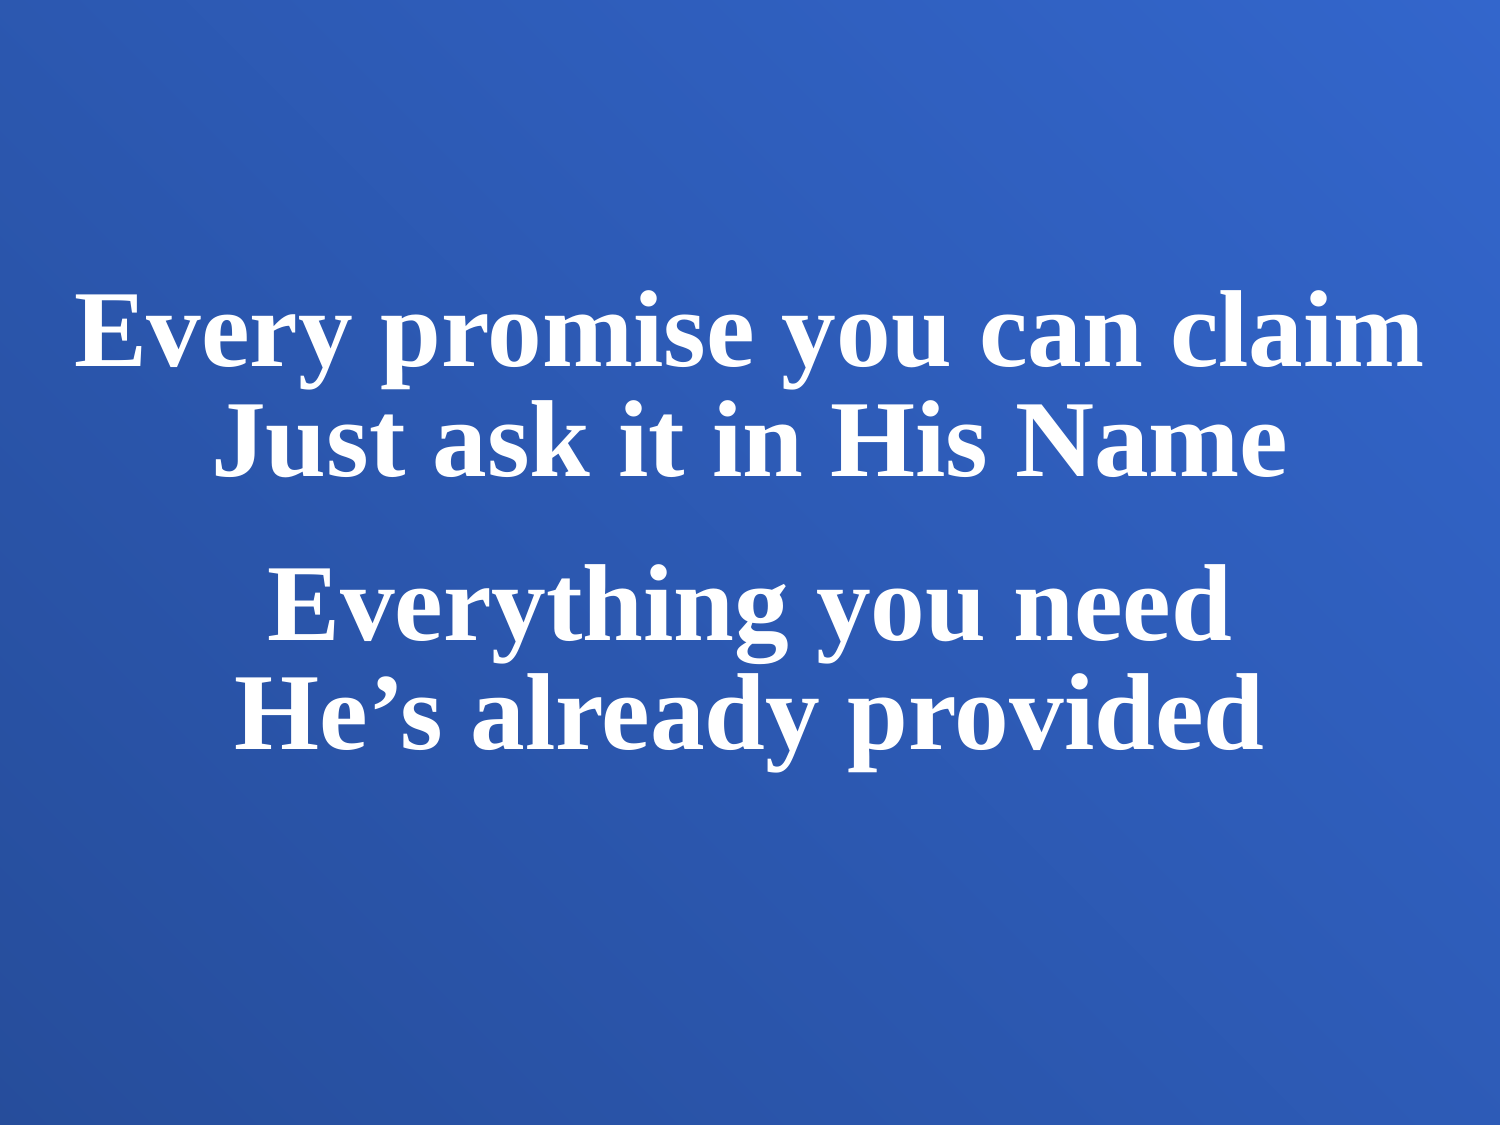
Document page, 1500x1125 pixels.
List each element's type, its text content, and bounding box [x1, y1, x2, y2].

text_box Every promise you can claim Just ask it in His Name Everything you need He’s already provided [0, 271, 1500, 779]
